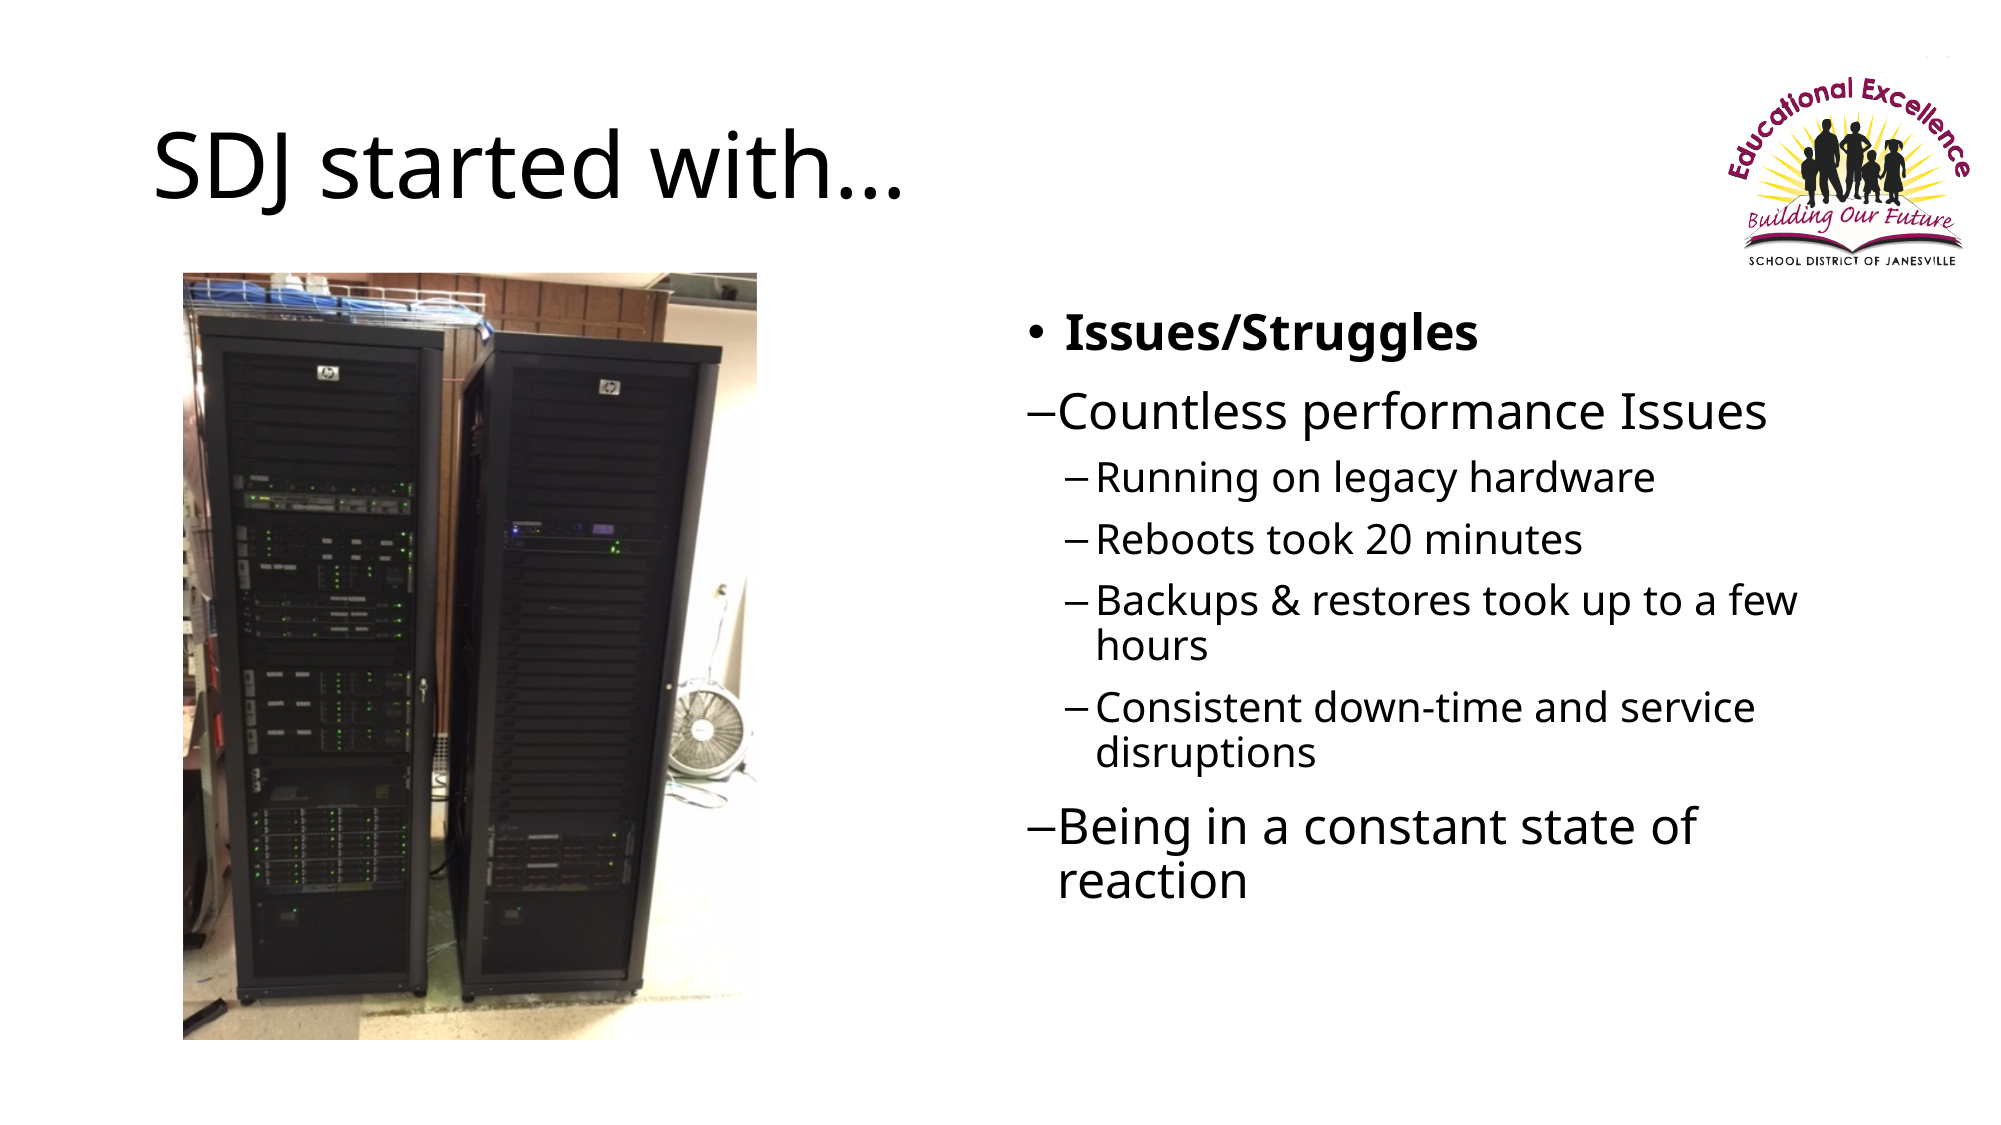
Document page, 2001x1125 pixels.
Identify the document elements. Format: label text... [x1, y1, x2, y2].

picture [85, 278, 854, 1040]
list Issues/Struggles Countless performance Issues Running on legacy hardware Reboots took 20 minutes Backups & restores took up to a few hours Consistent down-time and service disruptions Being in a constant state of reaction [1012, 299, 1863, 1014]
title SDJ started with… [137, 59, 1714, 278]
picture [1718, 56, 1981, 274]
